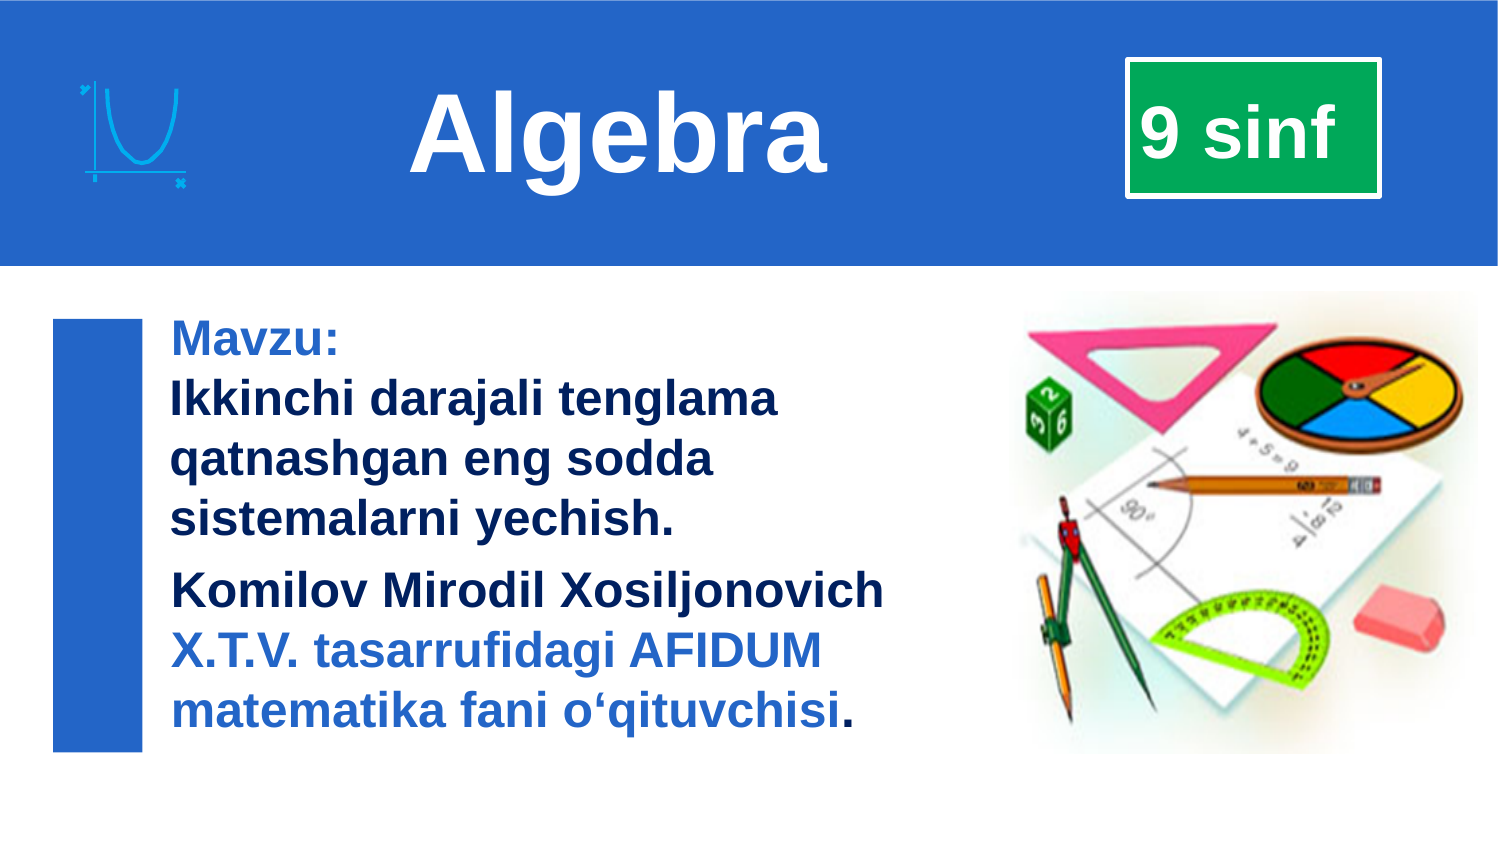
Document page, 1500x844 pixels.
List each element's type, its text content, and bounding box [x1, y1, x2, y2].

text_box [53, 318, 143, 753]
text_box 9 sinf [1139, 79, 1365, 173]
text_box [105, 88, 179, 166]
text_box Mavzu: Ikkinchi darajali tenglama qatnashgan eng sodda sistemalarni yechish. [166, 301, 939, 546]
text_box [1127, 59, 1380, 197]
text_box [175, 177, 187, 189]
text_box [93, 174, 98, 183]
text_box Komilov Mirodil Xosiljonovich X.T.V. tasarrufidagi AFIDUM matematika fani o‘qituvchisi. [166, 553, 939, 738]
text_box Algebra [221, 55, 1010, 195]
text_box [79, 84, 91, 96]
text_box [0, 0, 1498, 266]
picture [1009, 291, 1478, 754]
